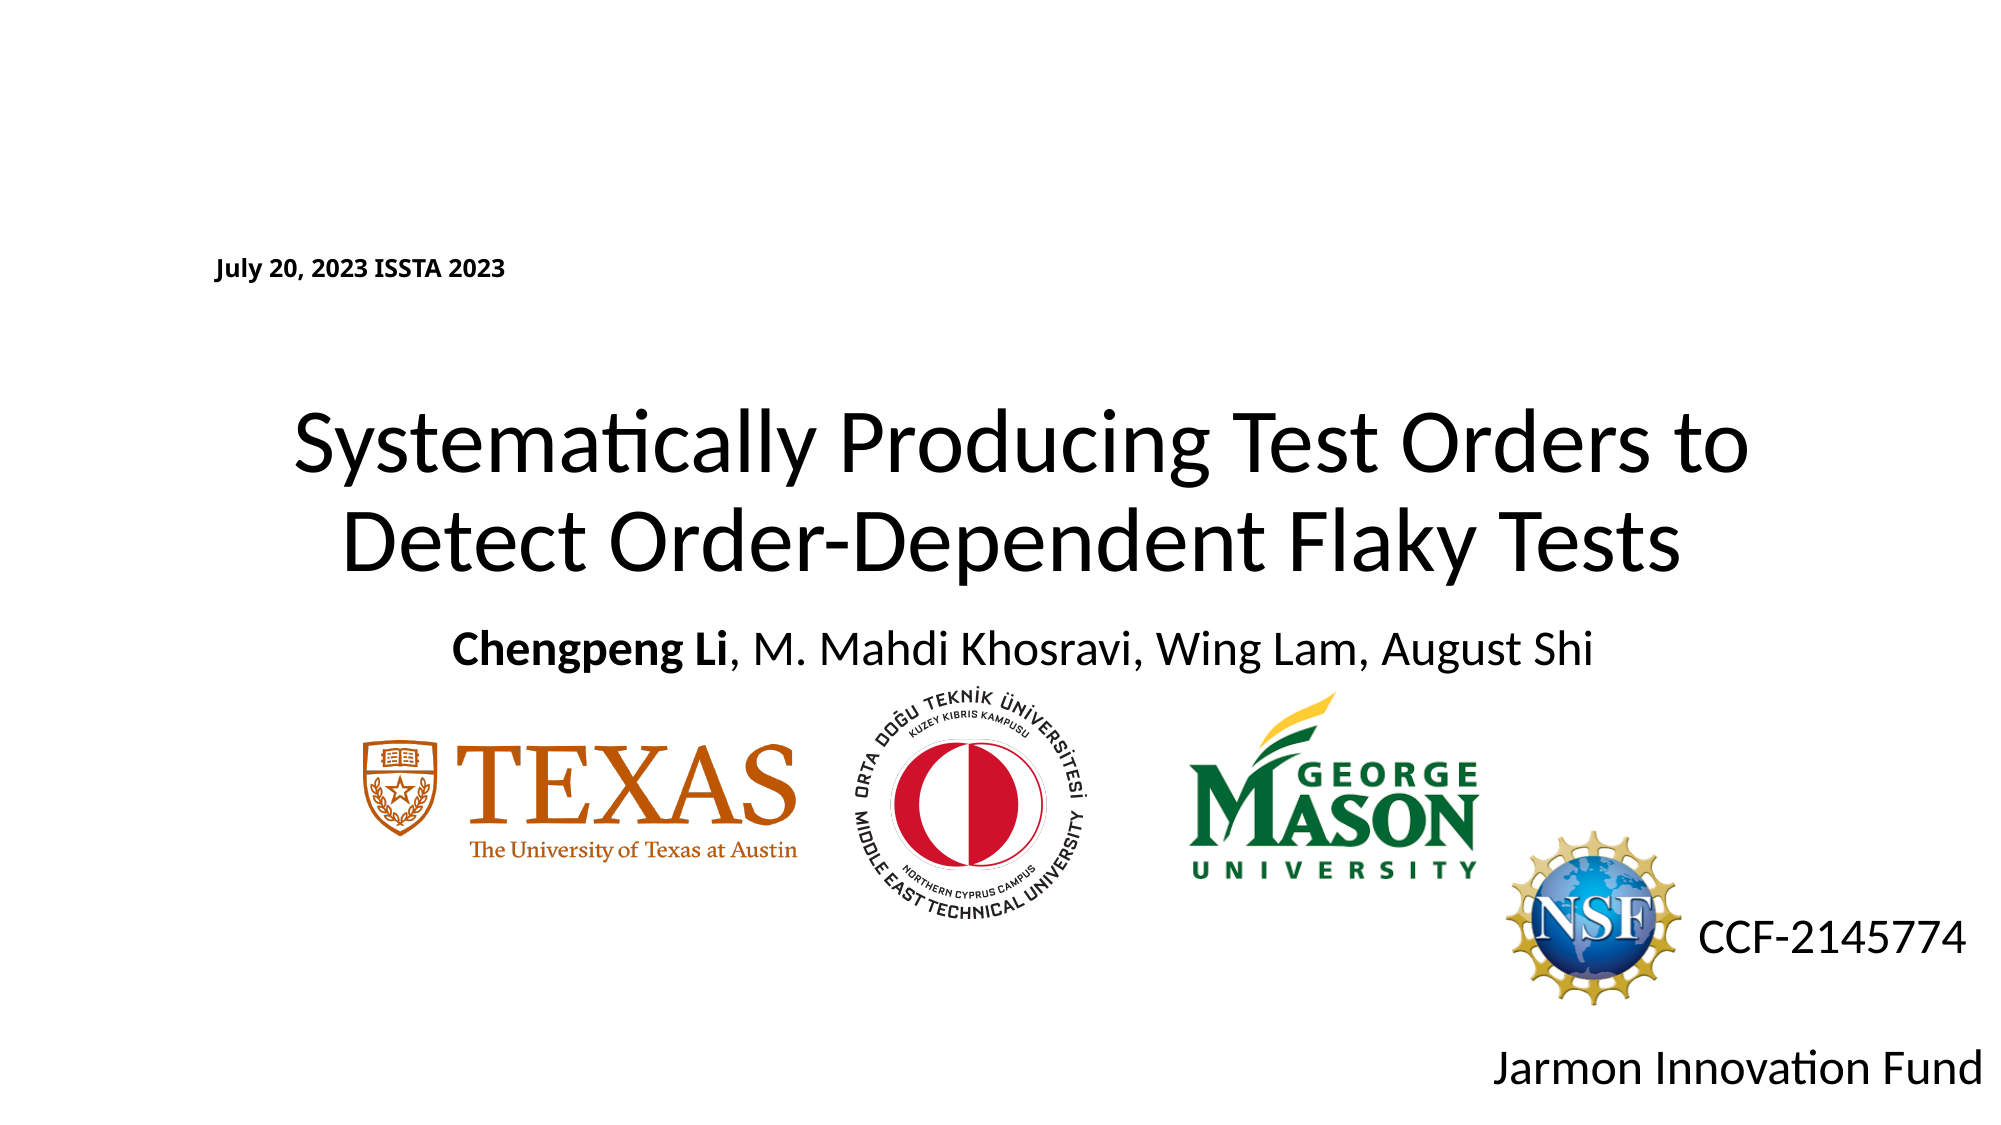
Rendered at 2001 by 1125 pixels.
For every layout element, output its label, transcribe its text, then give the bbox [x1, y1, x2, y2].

text_box Systematically Producing Test Orders to Detect Order-Dependent Flaky Tests [273, 207, 1774, 600]
text_box Jarmon Innovation Fund [1478, 1027, 2000, 1102]
text_box Chengpeng Li, M. Mahdi Khosravi, Wing Lam, August Shi [273, 614, 1774, 886]
picture [1189, 691, 1480, 879]
picture [1503, 827, 1684, 1008]
text_box July 20, 2023 ISSTA 2023 [210, 249, 783, 286]
picture [855, 686, 1087, 919]
text_box CCF-2145774 [1684, 895, 2000, 971]
picture [363, 740, 798, 863]
